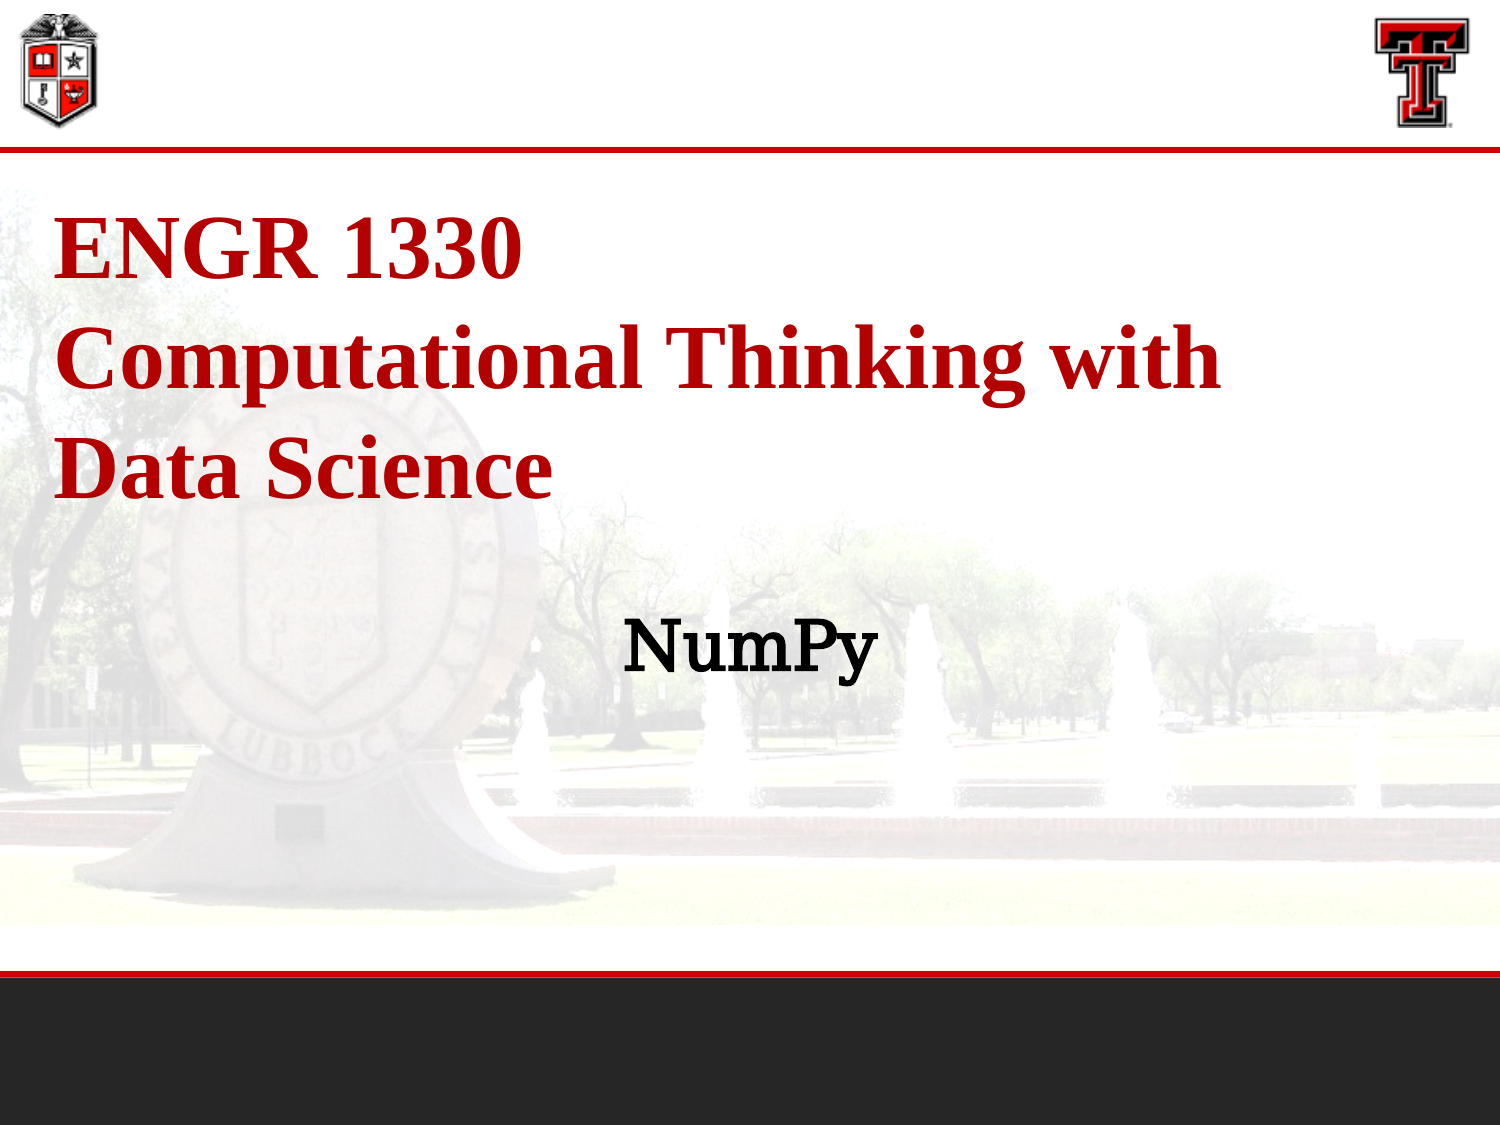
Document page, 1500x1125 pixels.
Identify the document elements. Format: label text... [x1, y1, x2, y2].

picture [11, 14, 114, 136]
text_box NumPy [607, 593, 893, 691]
picture [1373, 14, 1472, 128]
title ENGR 1330 Computational Thinking with Data Science [38, 159, 1337, 544]
